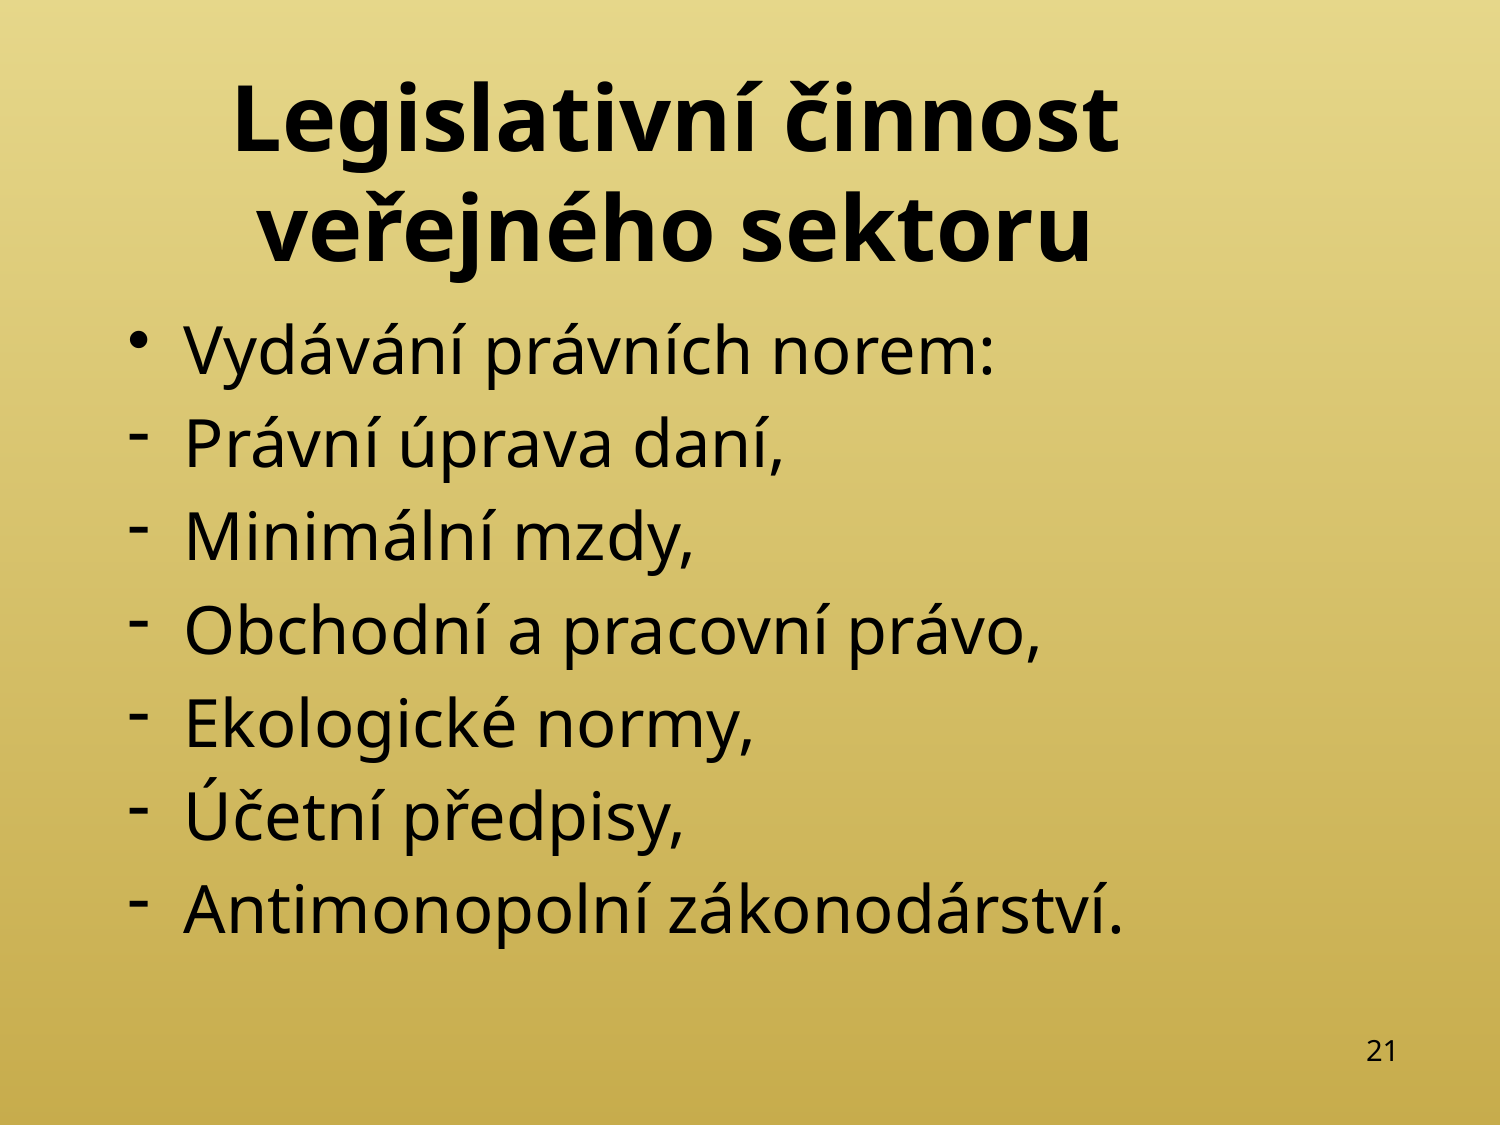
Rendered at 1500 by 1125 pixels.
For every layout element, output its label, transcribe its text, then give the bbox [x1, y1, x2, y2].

title Legislativní činnost veřejného sektoru [112, 24, 1240, 288]
list Vydávání právních norem: Právní úprava daní, Minimální mzdy, Obchodní a pracovní právo, Ekologické normy, Účetní předpisy, Antimonopolní zákonodárství. [112, 299, 1376, 1009]
slide_number 21 [1101, 1024, 1415, 1101]
